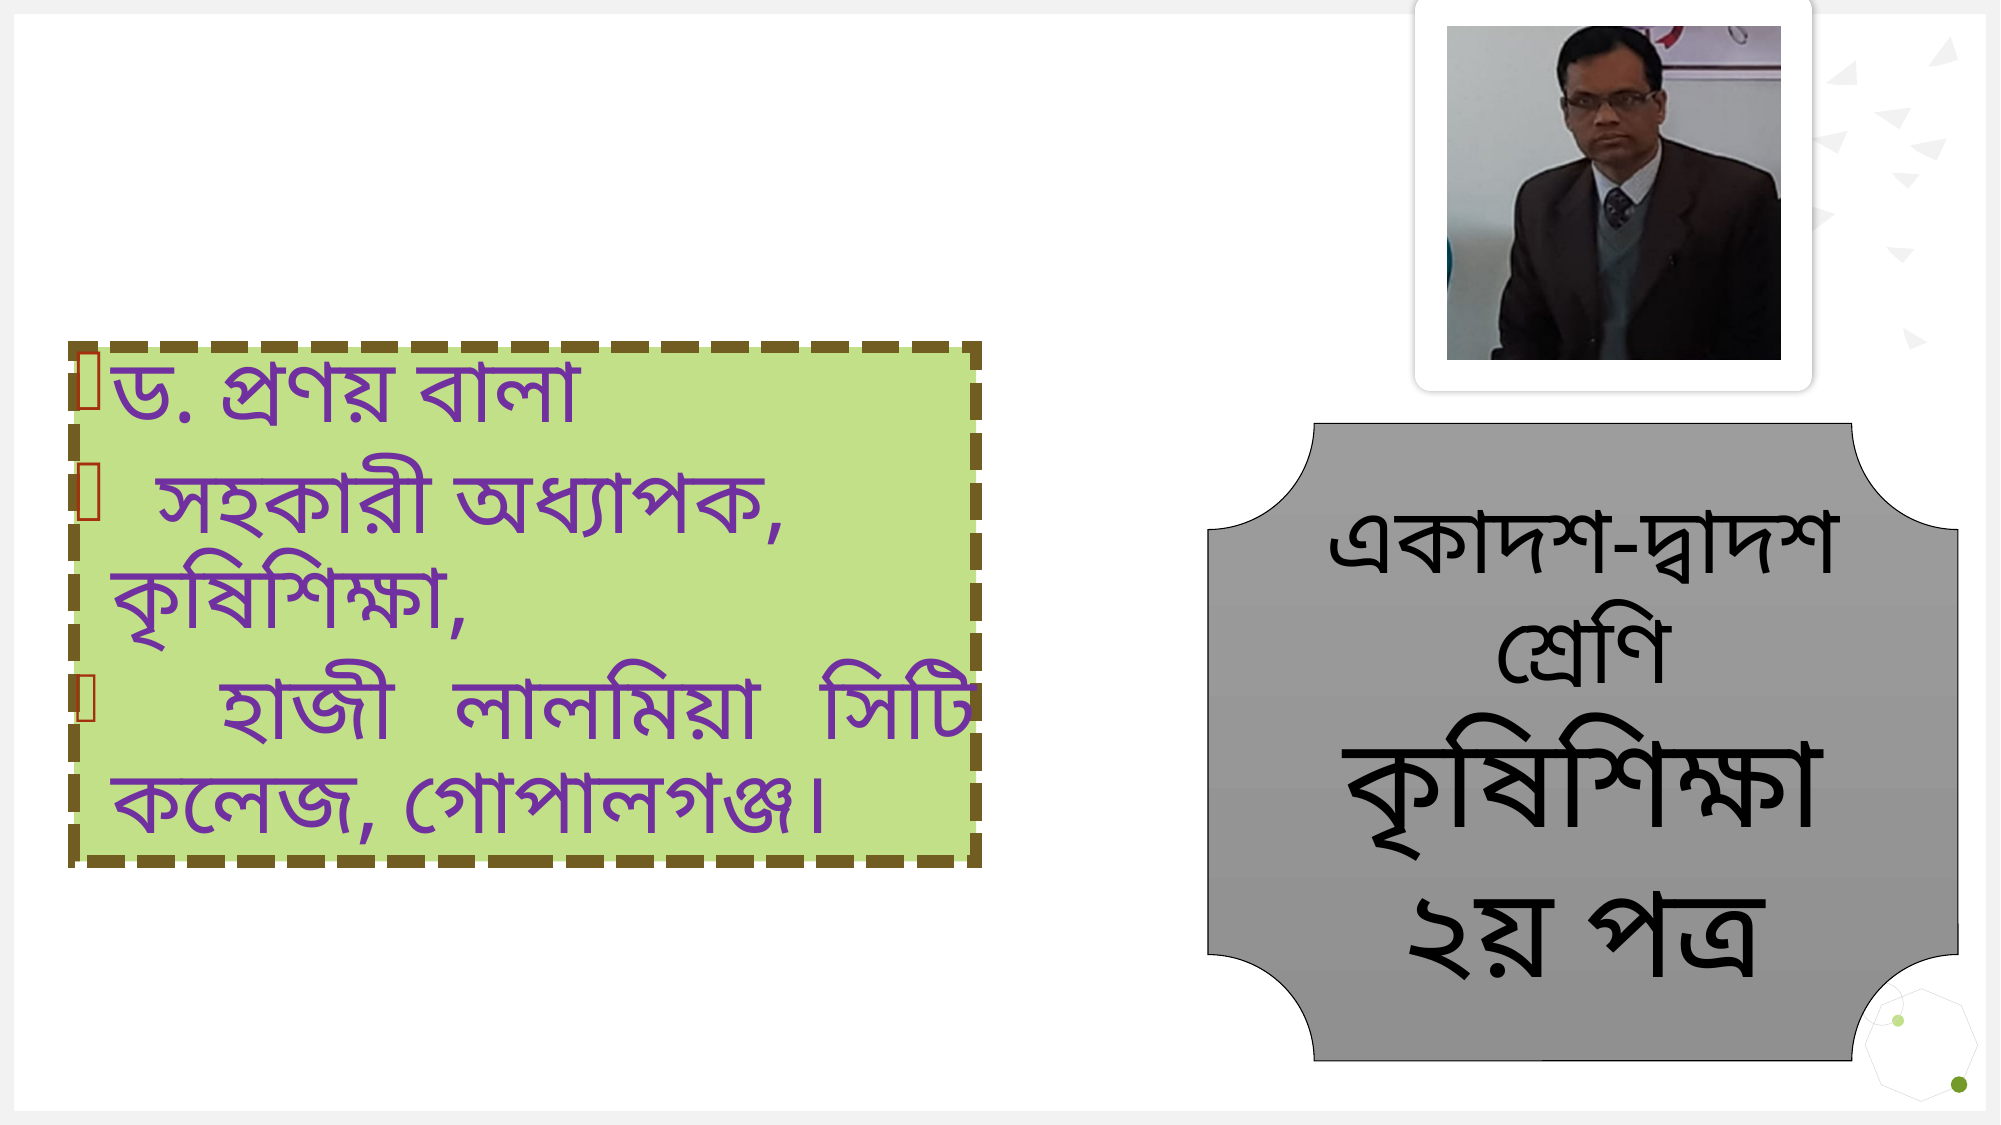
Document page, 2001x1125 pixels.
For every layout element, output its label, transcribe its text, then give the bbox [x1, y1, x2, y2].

text_box একাদশ-দ্বাদশ শ্রেণি কৃষিশিক্ষা ২য় পত্র [1207, 422, 1959, 1062]
list ড. প্রণয় বালা সহকারী অধ্যাপক, কৃষিশিক্ষা, হাজী লালমিয়া সিটি কলেজ, গোপালগঞ্জ। [74, 347, 977, 862]
picture [1446, 25, 1782, 361]
